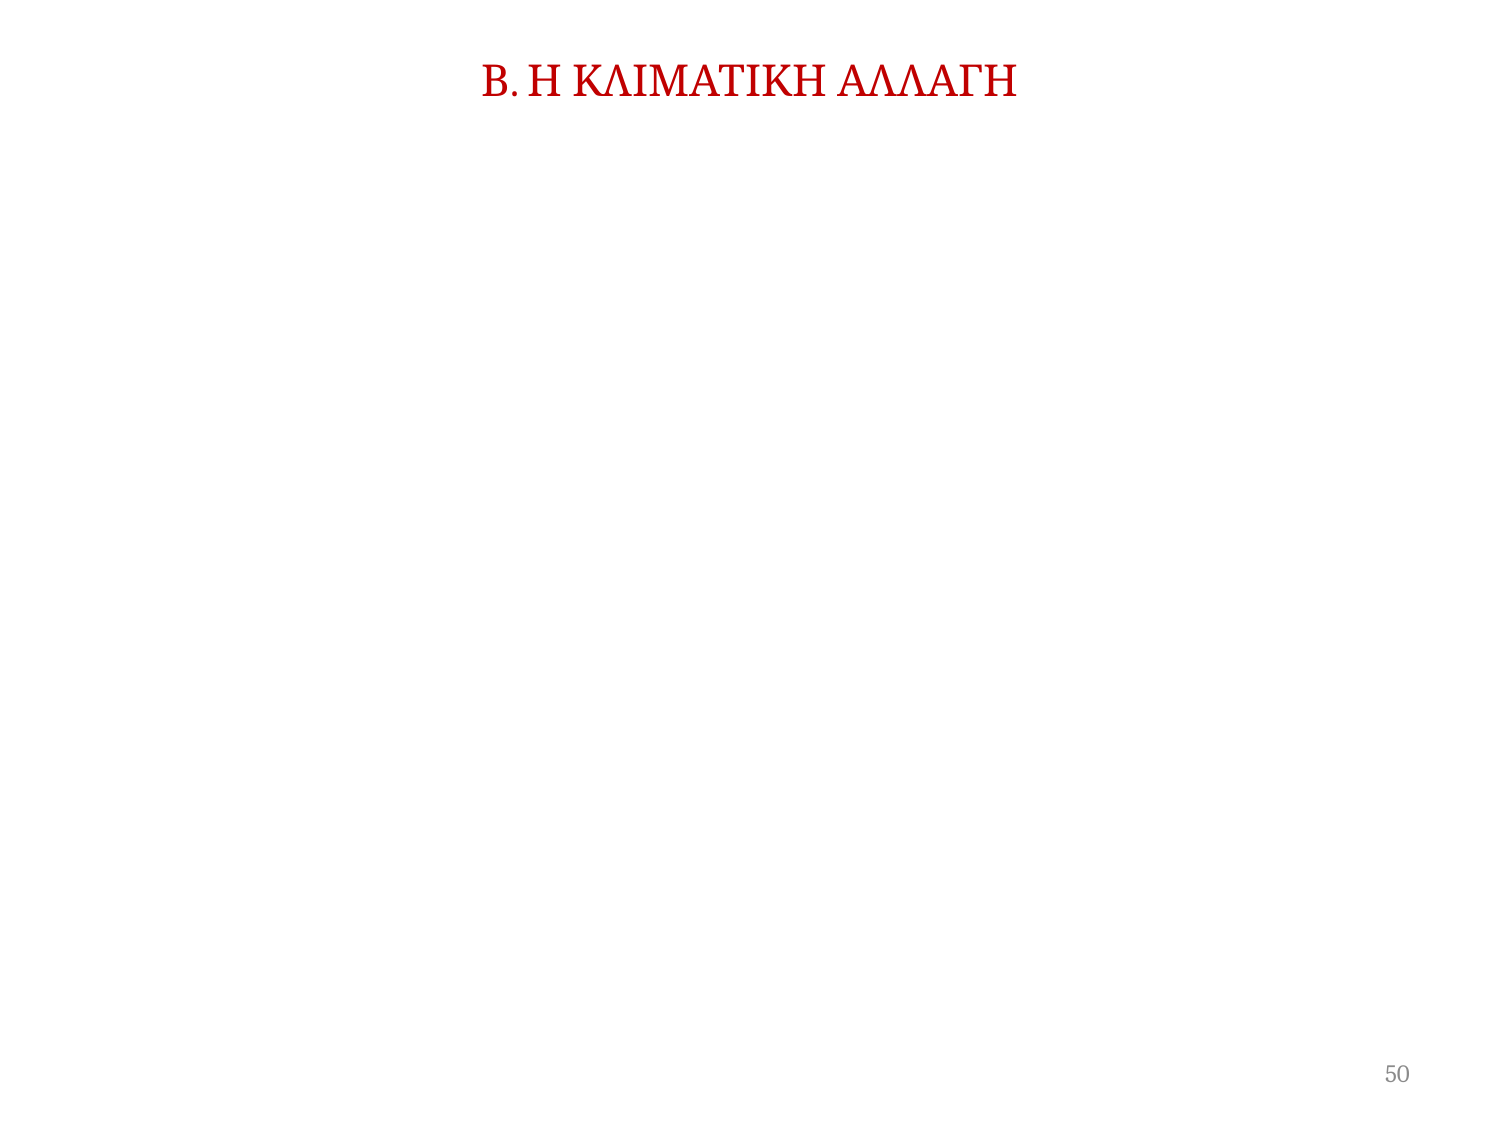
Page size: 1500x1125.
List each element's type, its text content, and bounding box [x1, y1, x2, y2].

slide_number 50 [1074, 1042, 1425, 1103]
title Β. Η ΚΛΙΜΑΤΙΚΗ ΑΛΛΑΓΗ [75, 45, 1425, 114]
